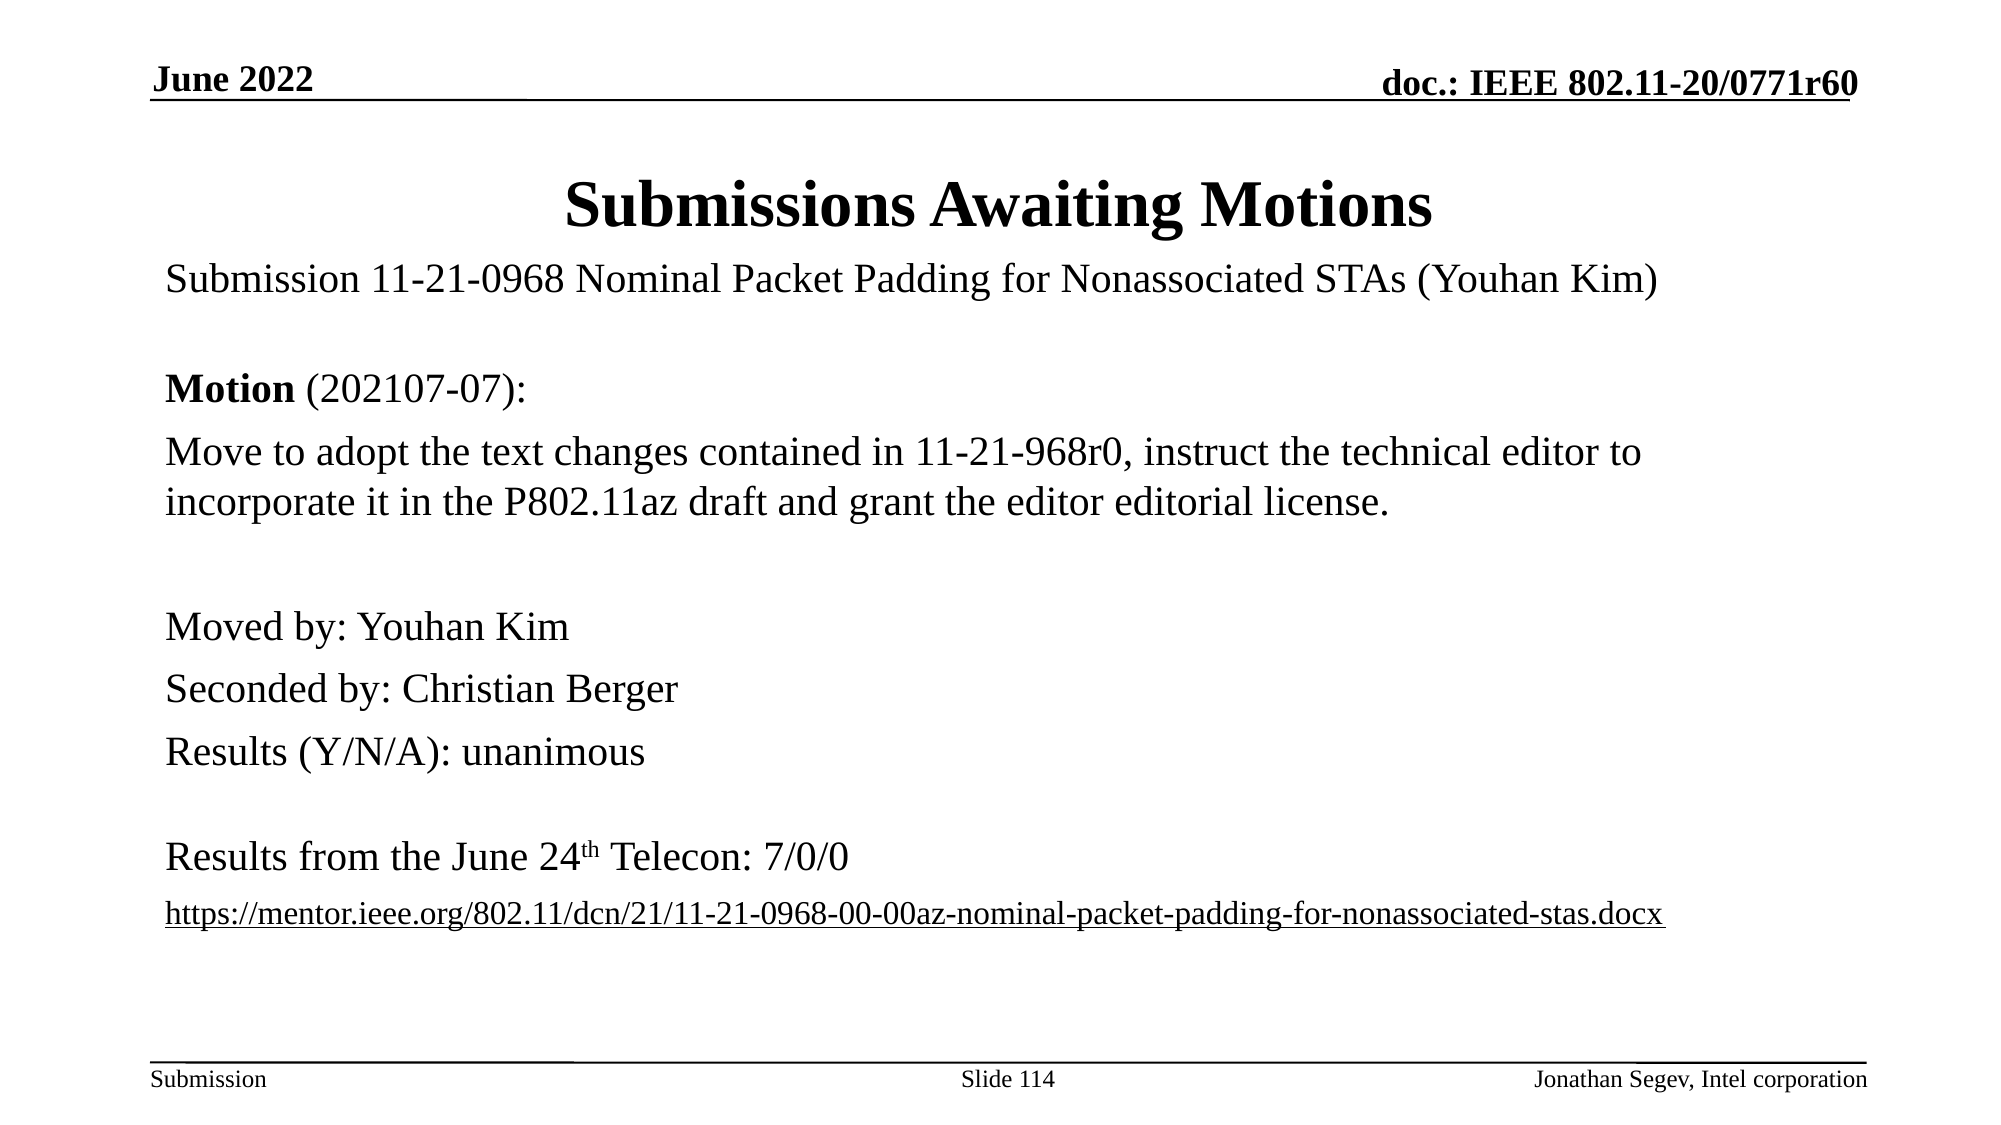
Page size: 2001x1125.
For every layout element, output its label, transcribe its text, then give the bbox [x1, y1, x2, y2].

slide_number Slide 114 [950, 1061, 1067, 1123]
list Submission 11-21-0968 Nominal Packet Padding for Nonassociated STAs (Youhan Kim) Motion (202107-07): Move to adopt the text changes contained in 11-21-968r0, instruct the technical editor to incorporate it in the P802.11az draft and grant the editor editorial license. Moved by: Youhan Kim Seconded by: Christian Berger Results (Y/N/A): unanimous Results from the June 24th Telecon: 7/0/0 https://mentor.ieee.org/802.11/dcn/21/11-21-0968-00-00az-nominal-packet-padding-for-nonassociated-stas.docx [149, 243, 1850, 1000]
title Submissions Awaiting Motions [149, 112, 1850, 243]
footer Jonathan Segev, Intel corporation [1171, 1061, 1869, 1093]
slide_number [152, 54, 563, 100]
